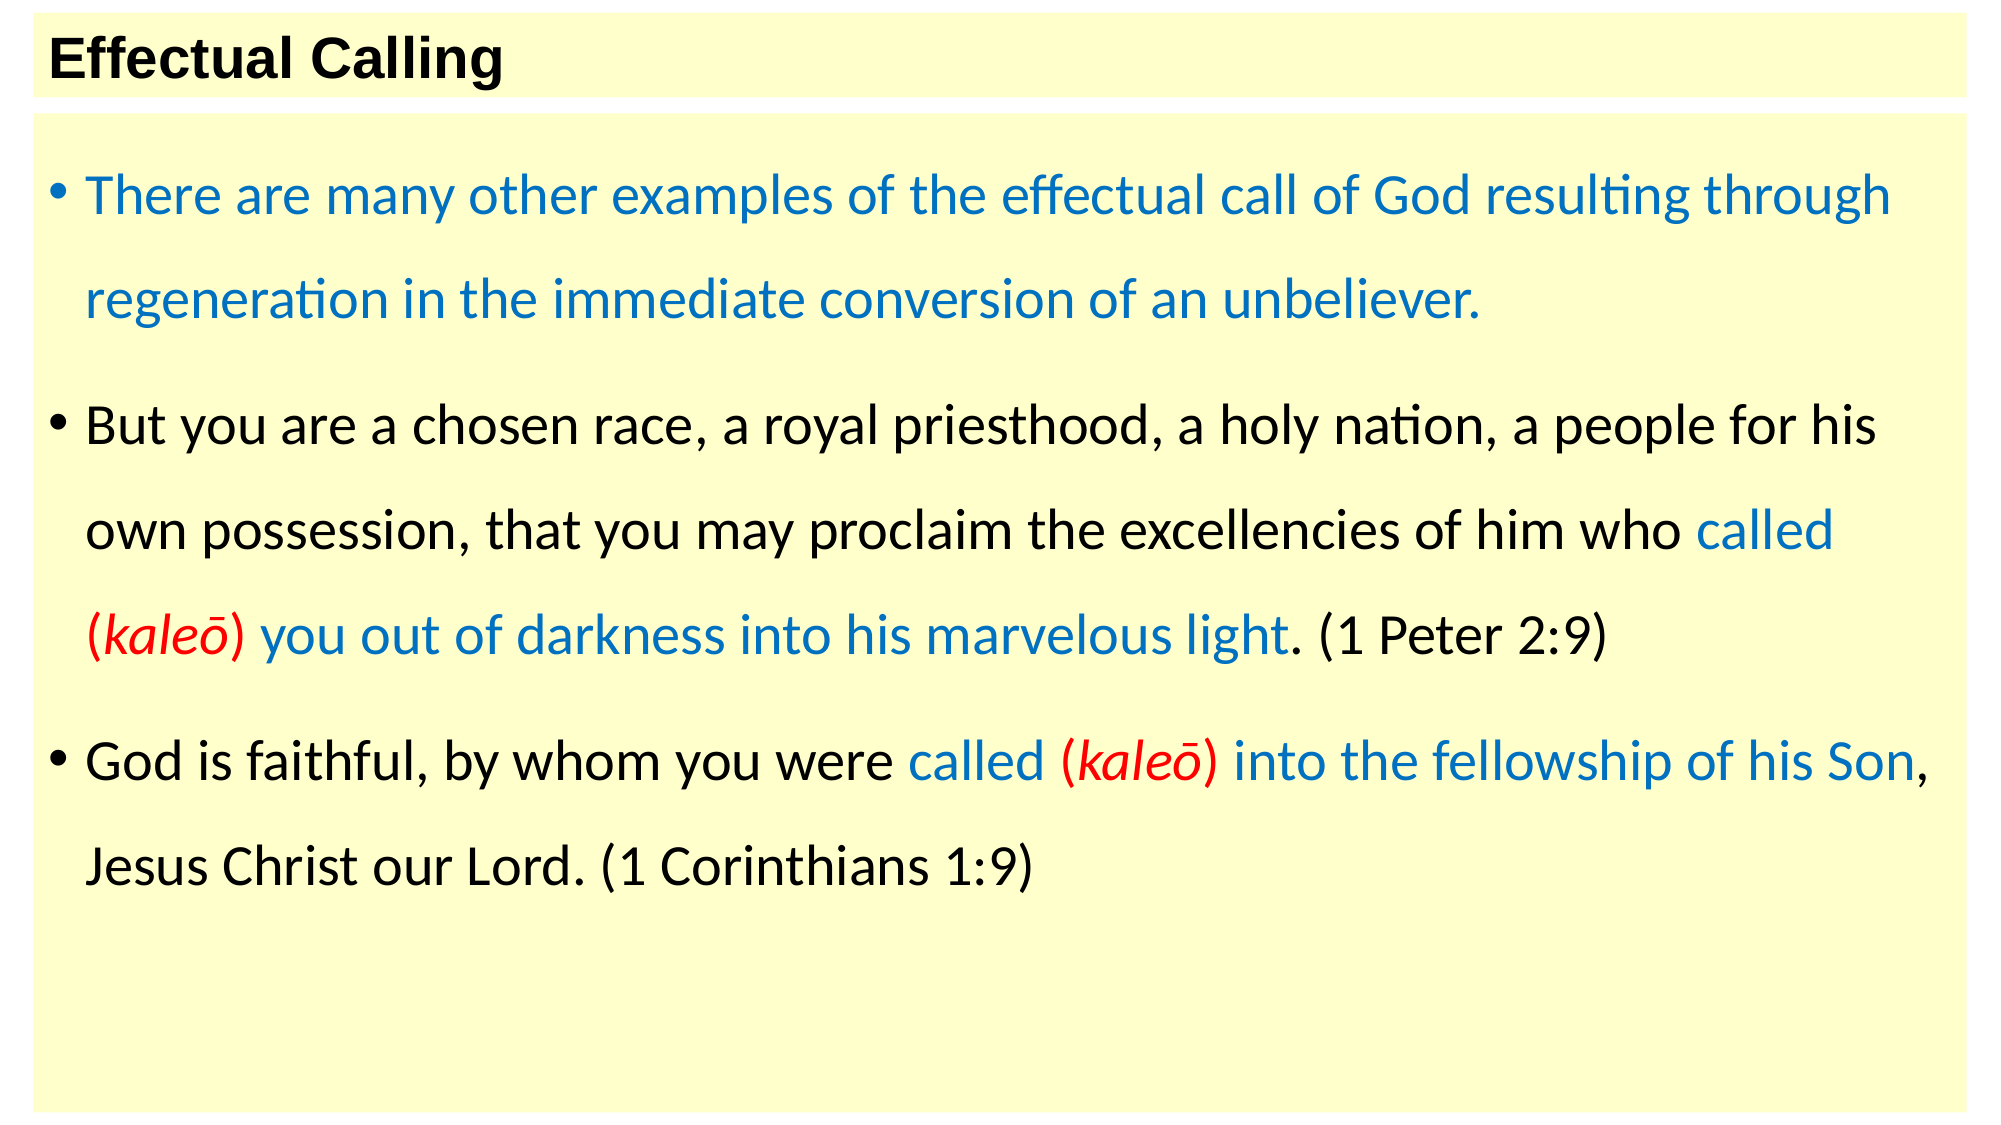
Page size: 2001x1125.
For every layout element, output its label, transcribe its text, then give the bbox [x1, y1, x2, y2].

list There are many other examples of the effectual call of God resulting through regeneration in the immediate conversion of an unbeliever. But you are a chosen race, a royal priesthood, a holy nation, a people for his own possession, that you may proclaim the excellencies of him who called (kaleō) you out of darkness into his marvelous light. (1 Peter 2:9) God is faithful, by whom you were called (kaleō) into the fellowship of his Son, Jesus Christ our Lord. (1 Corinthians 1:9) [33, 113, 1967, 1113]
text_box Effectual Calling [33, 12, 1967, 98]
